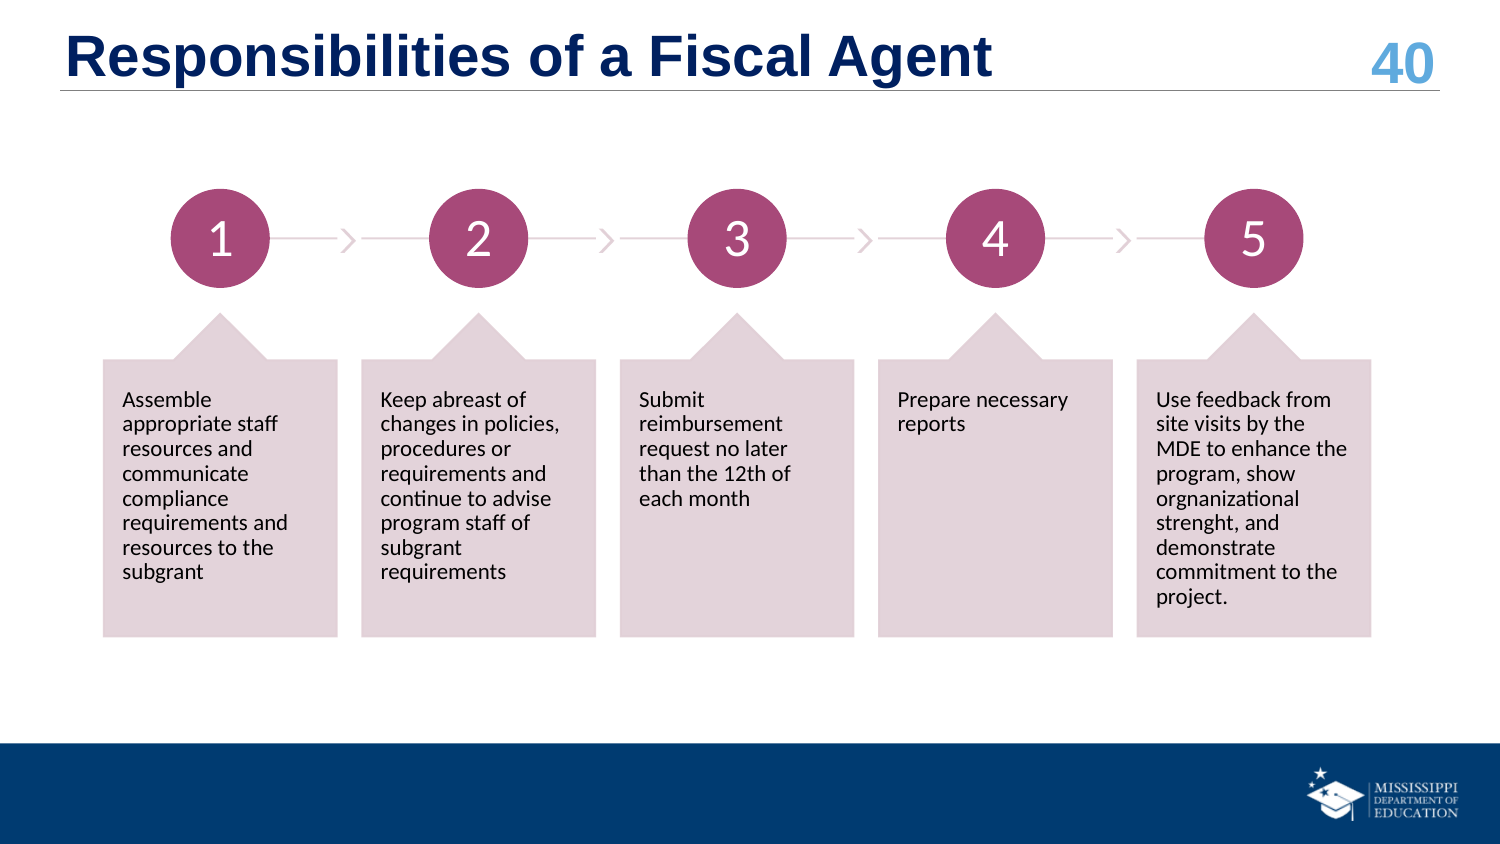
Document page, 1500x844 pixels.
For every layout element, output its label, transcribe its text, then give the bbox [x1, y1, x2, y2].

picture [1306, 766, 1459, 821]
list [103, 143, 1397, 683]
title Responsibilities of a Fiscal Agent [50, 33, 1356, 81]
